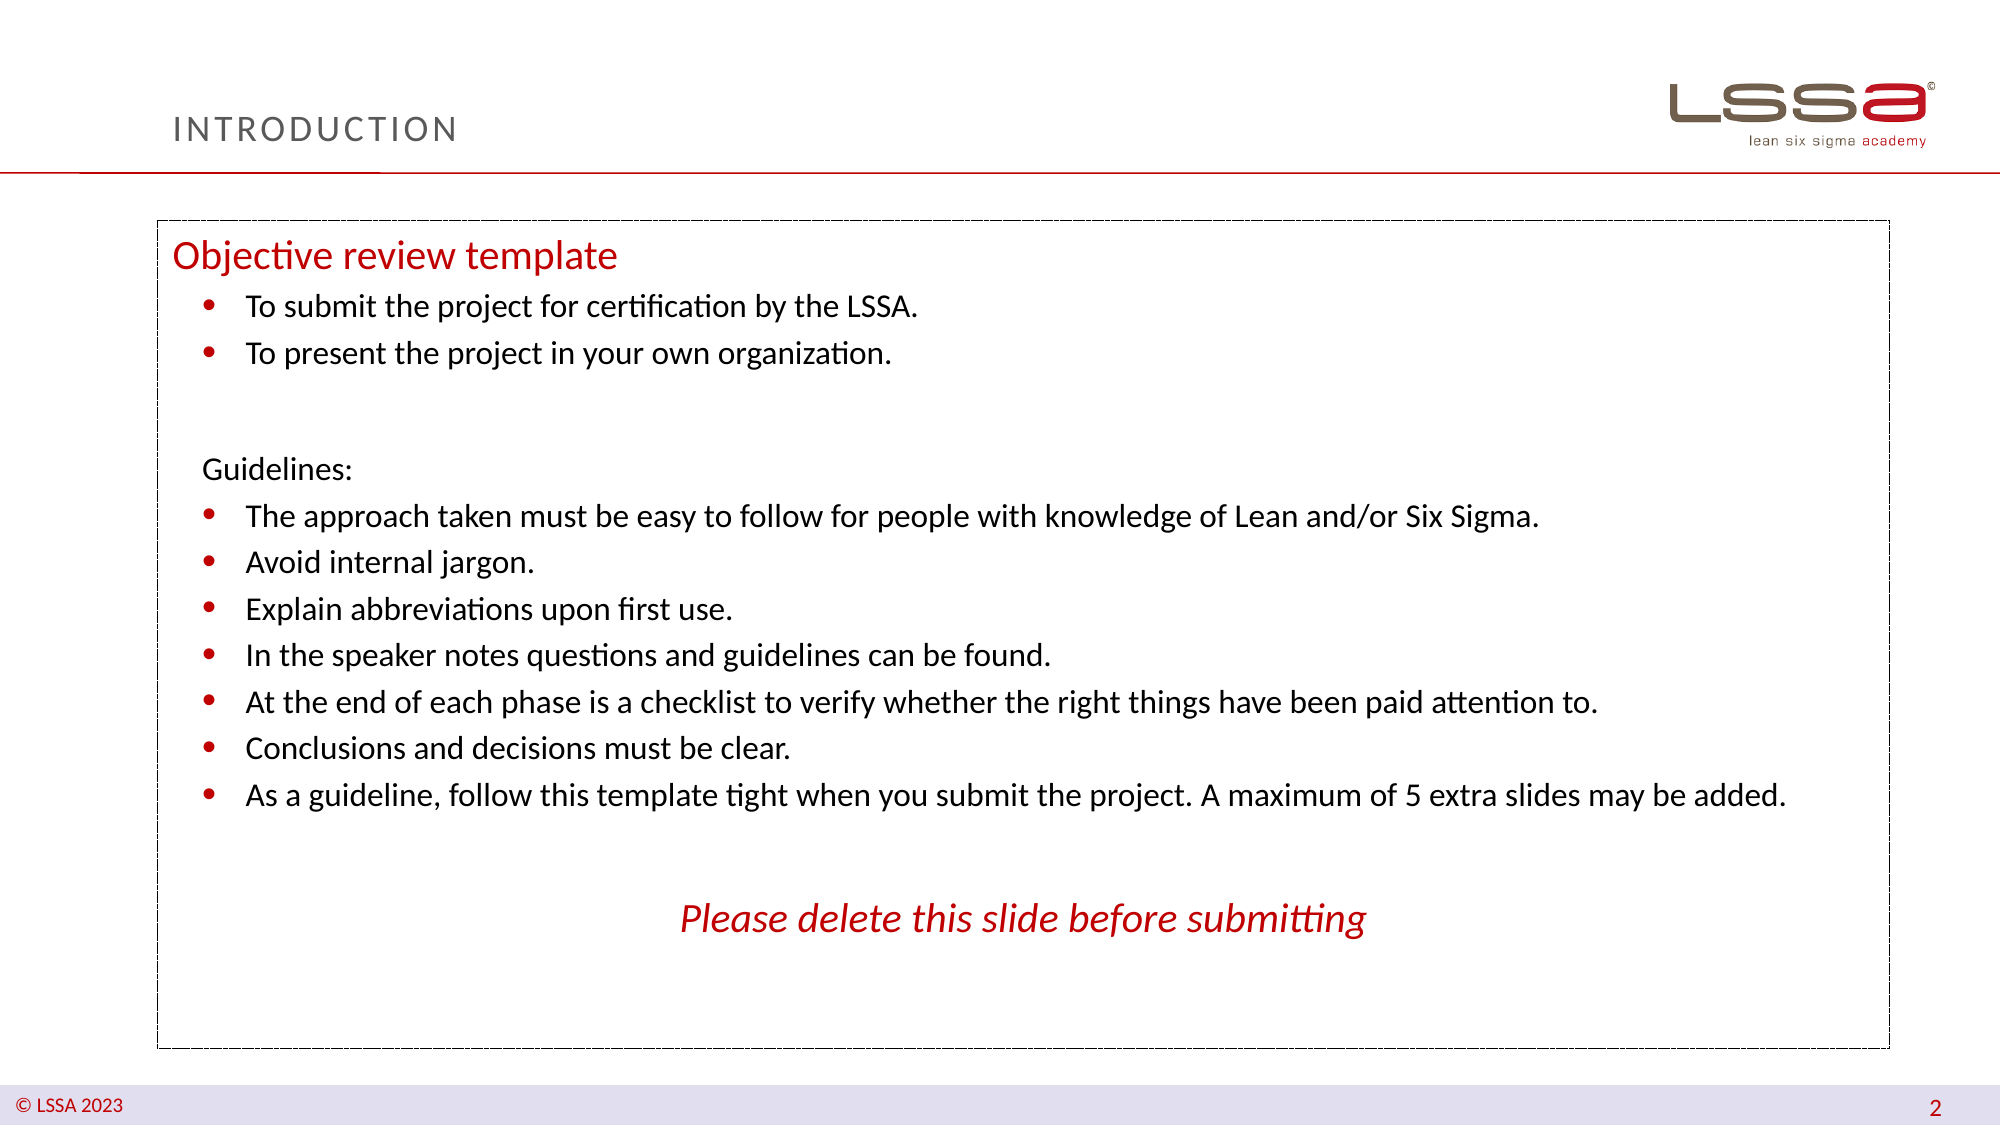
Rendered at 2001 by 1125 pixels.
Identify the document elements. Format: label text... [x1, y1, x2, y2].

picture [1670, 80, 1936, 148]
picture [0, 1085, 2000, 1125]
title Introduction [157, 54, 1575, 154]
list Objective review template To submit the project for certification by the LSSA. To present the project in your own organization. Guidelines: The approach taken must be easy to follow for people with knowledge of Lean and/or Six Sigma. Avoid internal jargon. Explain abbreviations upon first use. In the speaker notes questions and guidelines can be found. At the end of each phase is a checklist to verify whether the right things have been paid attention to. Conclusions and decisions must be clear. As a guideline, follow this template tight when you submit the project. A maximum of 5 extra slides may be added. Please delete this slide before submitting [157, 220, 1890, 1049]
